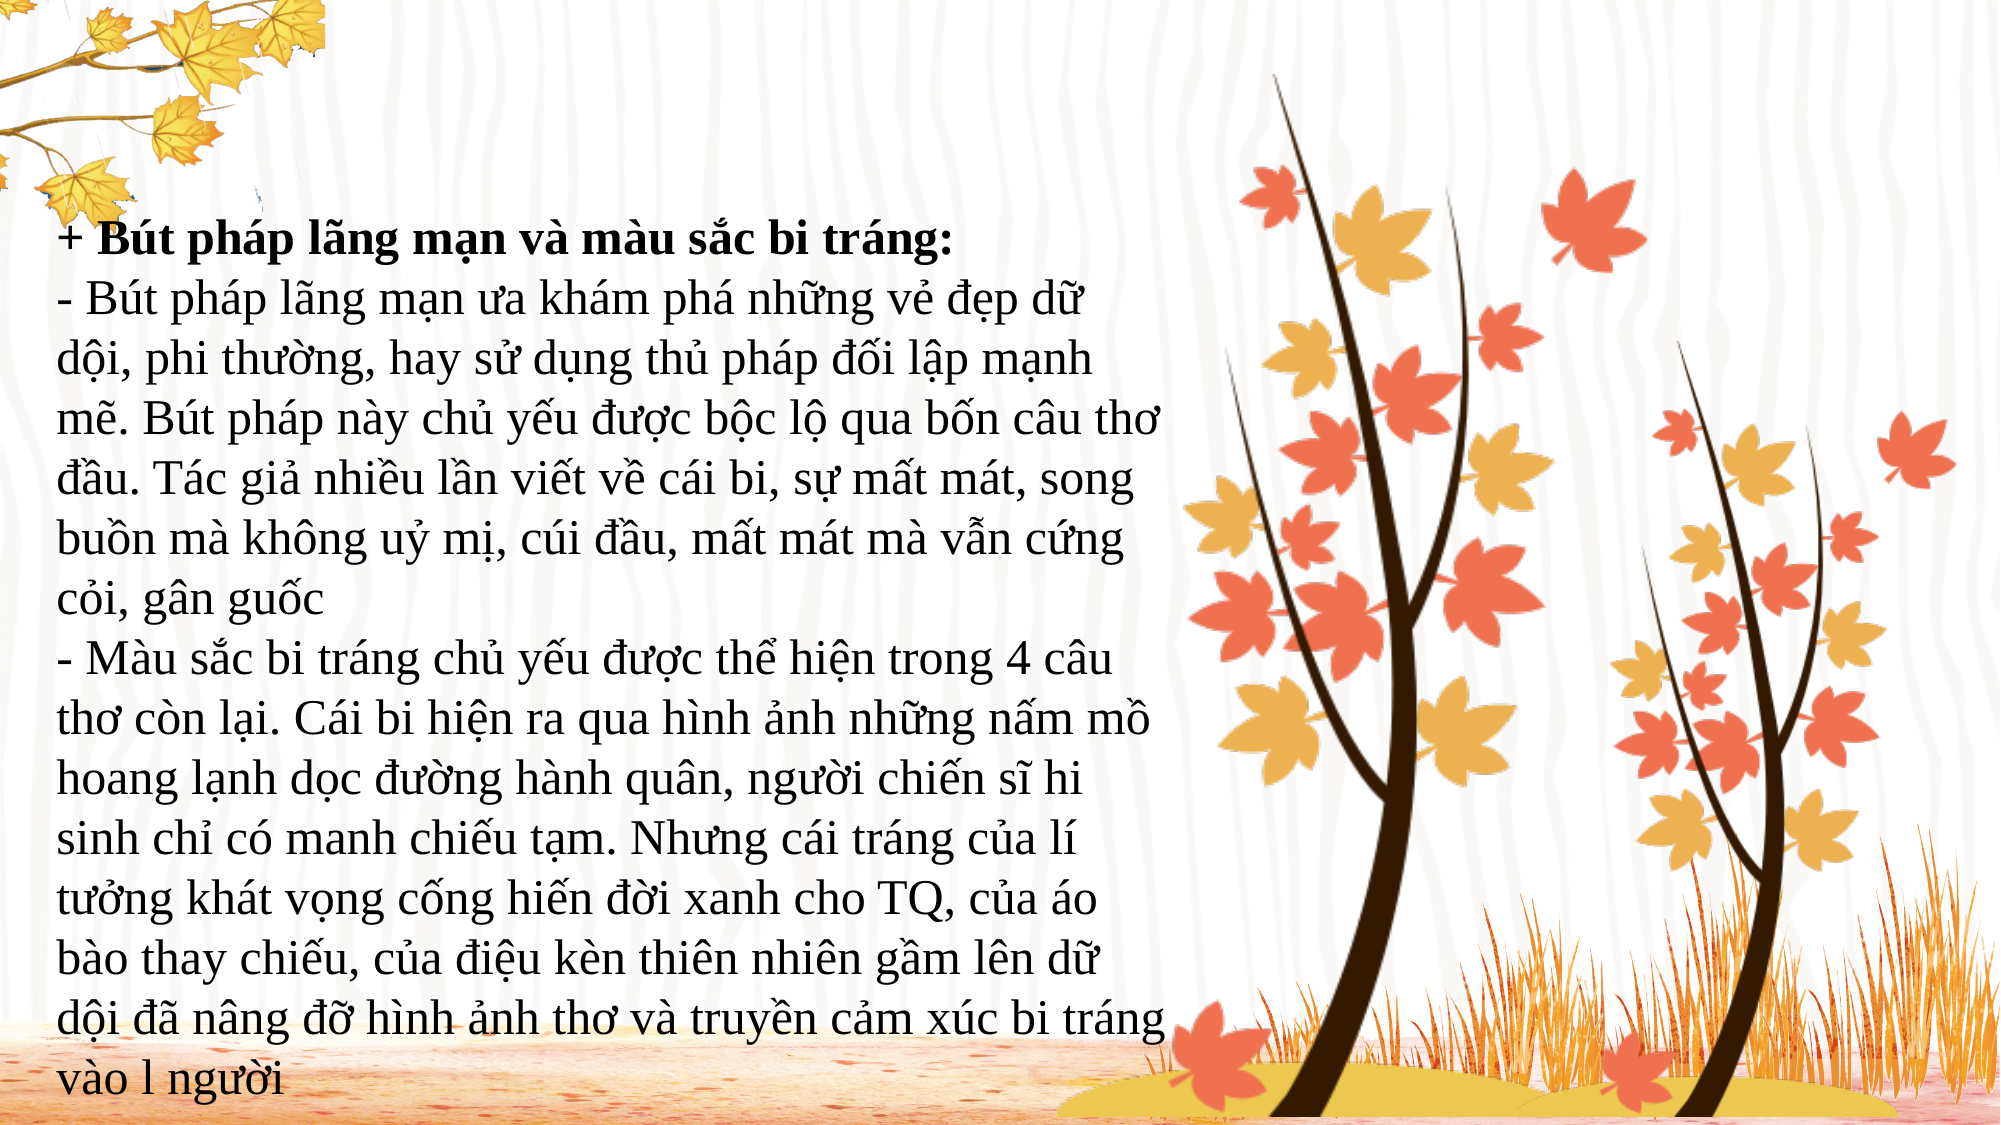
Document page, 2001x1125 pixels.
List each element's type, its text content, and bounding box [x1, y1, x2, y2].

text_box + Bút pháp lãng mạn và màu sắc bi tráng: - Bút pháp lãng mạn ưa khám phá những vẻ đẹp dữ dội, phi thường, hay sử dụng thủ pháp đối lập mạnh mẽ. Bút pháp này chủ yếu được bộc lộ qua bốn câu thơ đầu. Tác giả nhiều lần viết về cái bi, sự mất mát, song buồn mà không uỷ mị, cúi đầu, mất mát mà vẫn cứng cỏi, gân guốc - Màu sắc bi tráng chủ yếu được thể hiện trong 4 câu thơ còn lại. Cái bi hiện ra qua hình ảnh những nấm mồ hoang lạnh dọc đường hành quân, người chiến sĩ hi sinh chỉ có manh chiếu tạm. Nhưng cái tráng của lí tưởng khát vọng cống hiến đời xanh cho TQ, của áo bào thay chiếu, của điệu kèn thiên nhiên gầm lên dữ dội đã nâng đỡ hình ảnh thơ và truyền cảm xúc bi tráng vào l người [41, 197, 819, 1011]
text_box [1131, 1117, 2000, 1125]
picture [0, 0, 2000, 1125]
